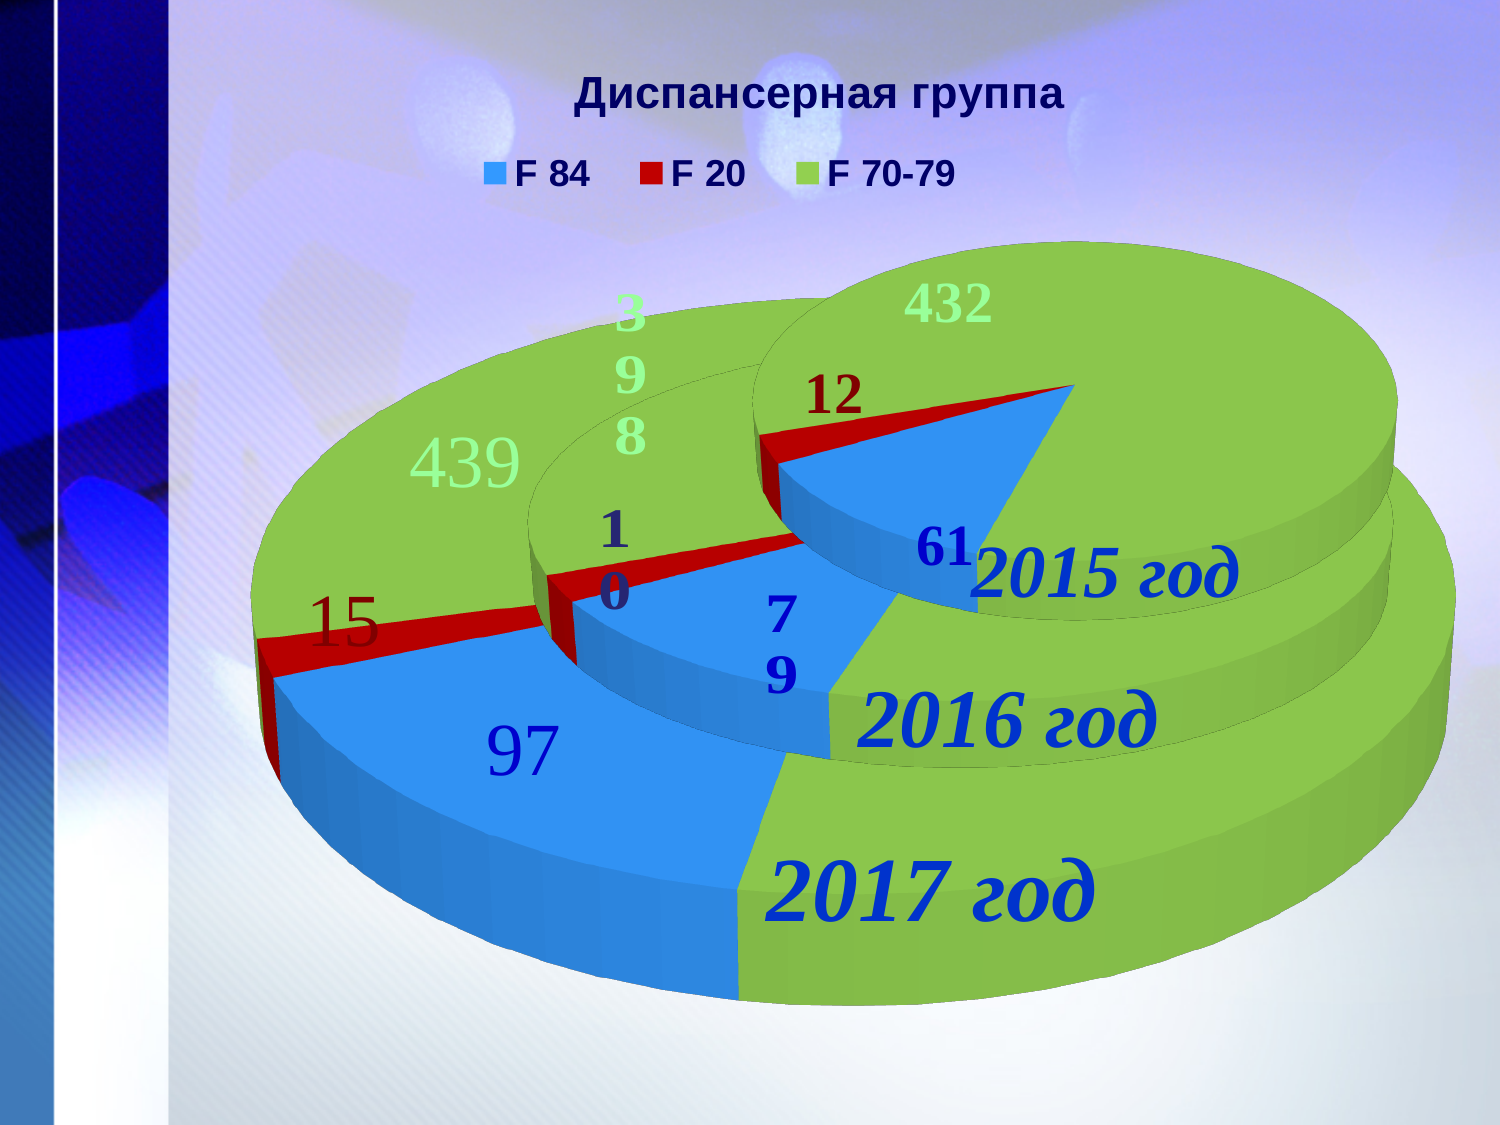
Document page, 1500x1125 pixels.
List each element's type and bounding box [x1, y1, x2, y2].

chart [41, 54, 1500, 1067]
picture [0, 0, 1500, 1125]
